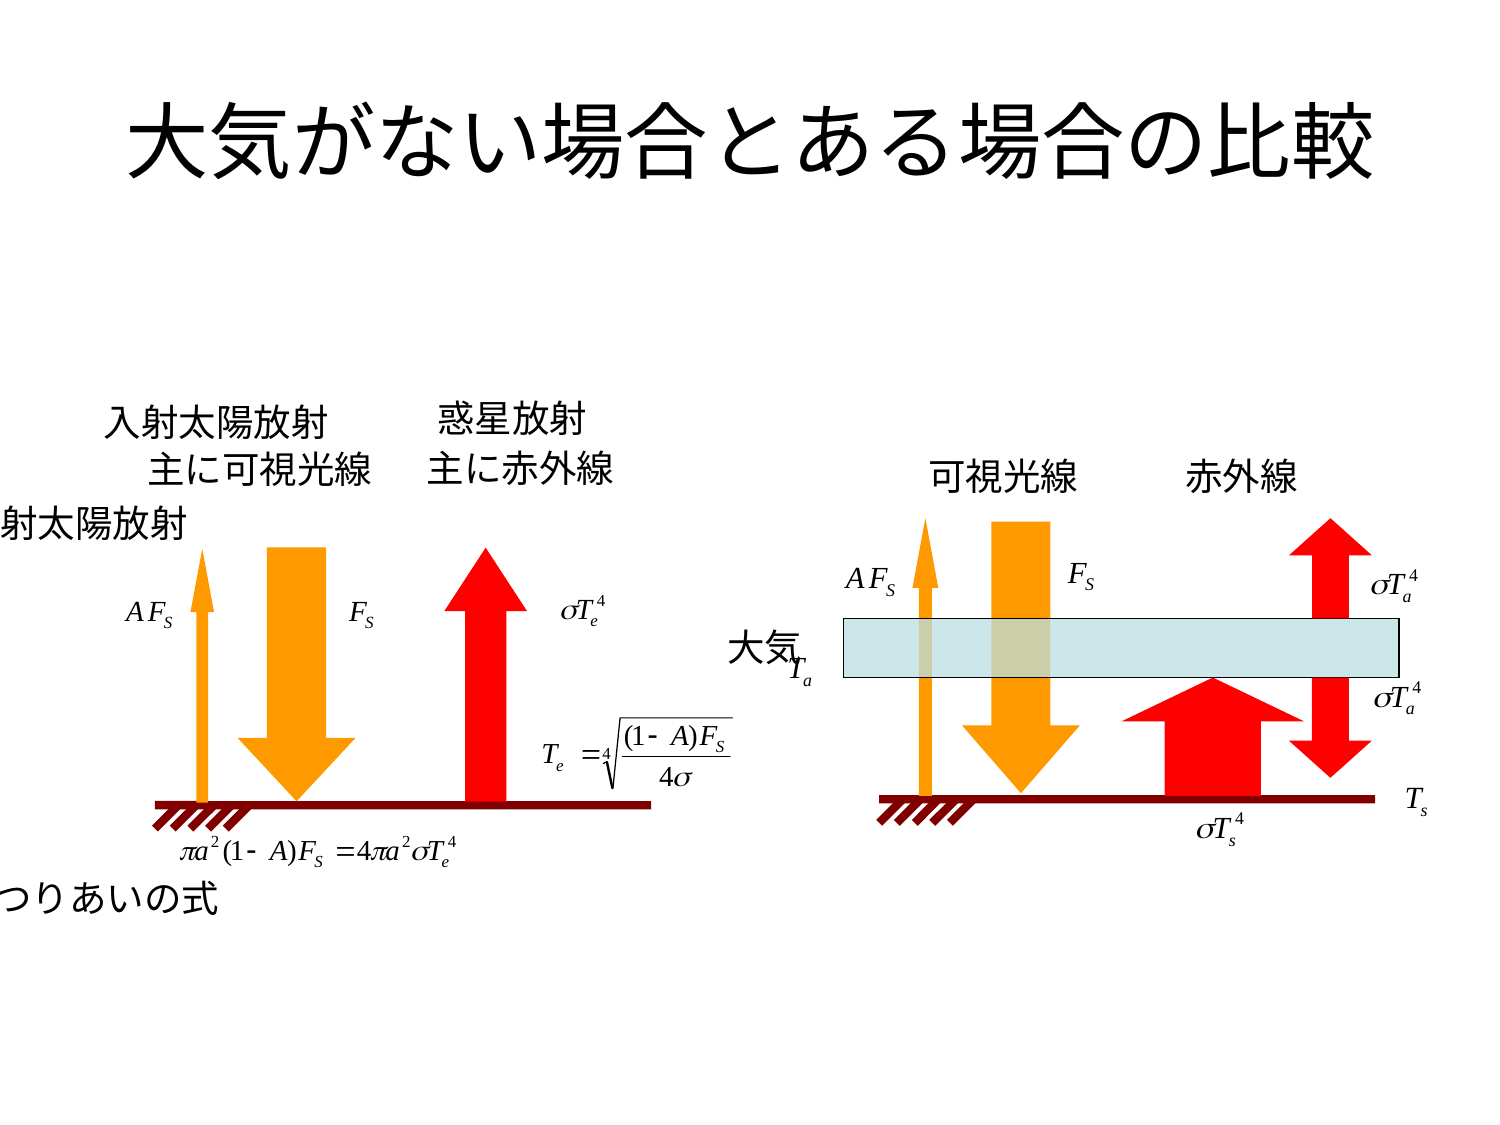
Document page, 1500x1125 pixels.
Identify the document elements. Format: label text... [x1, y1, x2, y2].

text_box 入射太陽放射 [88, 391, 344, 451]
text_box 主に赤外線 [411, 437, 629, 498]
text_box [838, 558, 904, 605]
text_box [961, 678, 1080, 794]
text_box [1369, 673, 1427, 723]
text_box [1061, 552, 1101, 599]
text_box [1121, 677, 1305, 796]
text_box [1366, 561, 1423, 611]
text_box [918, 678, 932, 796]
text_box 反射太陽放射 [0, 492, 203, 552]
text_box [1401, 775, 1441, 825]
text_box つりあいの式 [0, 867, 234, 927]
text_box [119, 592, 181, 637]
text_box [843, 618, 1399, 678]
title 大気がない場合とある場合の比較 [75, 45, 1425, 233]
text_box [190, 552, 215, 803]
text_box [1288, 677, 1372, 778]
text_box 可視光線 [913, 445, 1093, 506]
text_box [784, 645, 824, 695]
text_box 惑星放射 [422, 387, 603, 437]
text_box [991, 521, 1051, 618]
text_box 大気 [712, 616, 817, 676]
text_box [912, 518, 939, 618]
text_box [1289, 518, 1372, 619]
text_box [538, 710, 740, 796]
text_box 赤外線 [1170, 445, 1313, 505]
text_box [556, 587, 610, 635]
text_box [444, 547, 528, 802]
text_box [1191, 804, 1249, 854]
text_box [176, 828, 463, 878]
text_box [237, 547, 356, 802]
text_box 主に可視光線 [132, 438, 387, 499]
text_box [343, 592, 381, 637]
